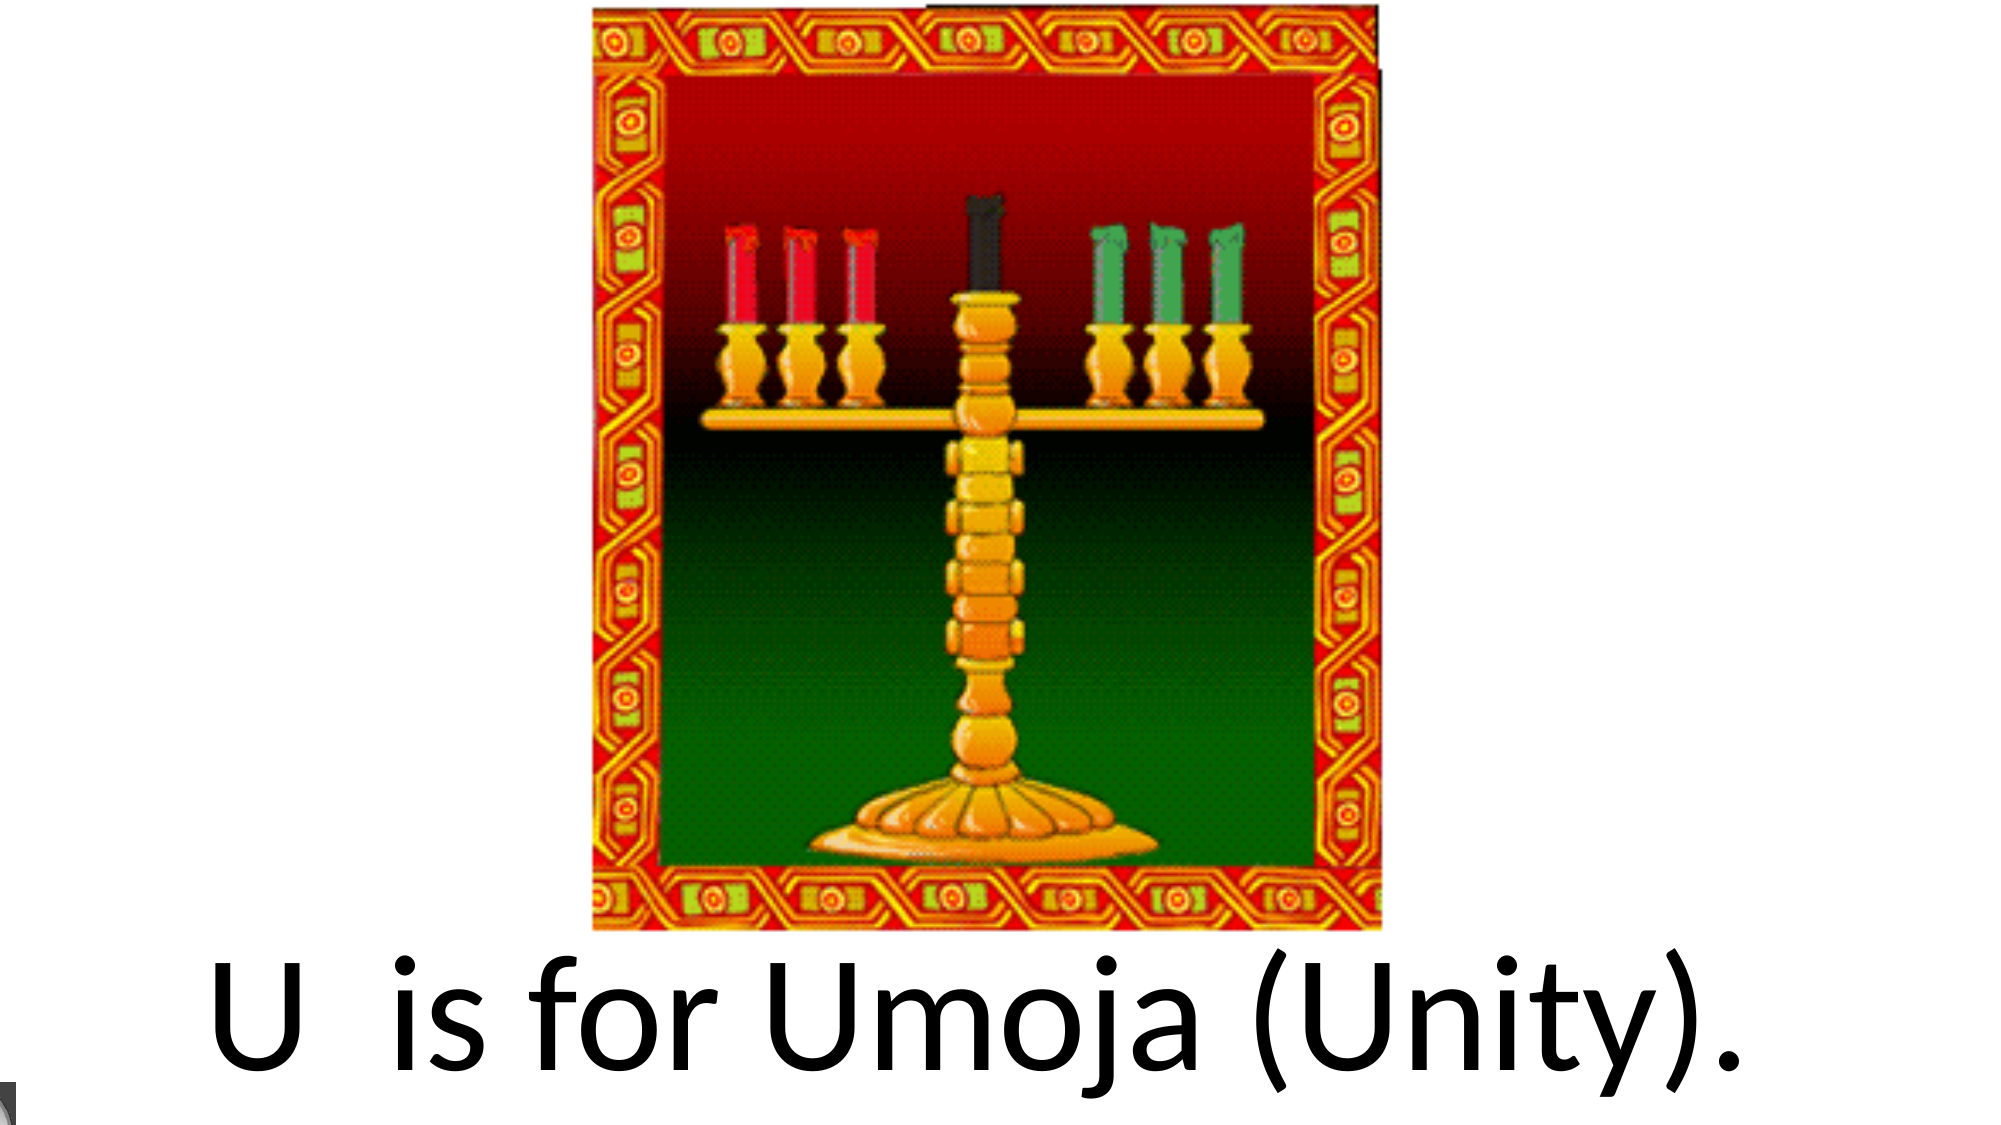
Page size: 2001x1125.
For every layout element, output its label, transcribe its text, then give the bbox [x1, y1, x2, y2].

picture [587, 0, 1390, 942]
picture [0, 1080, 17, 1125]
title U is for Umoja (Unity). [0, 907, 2000, 1125]
